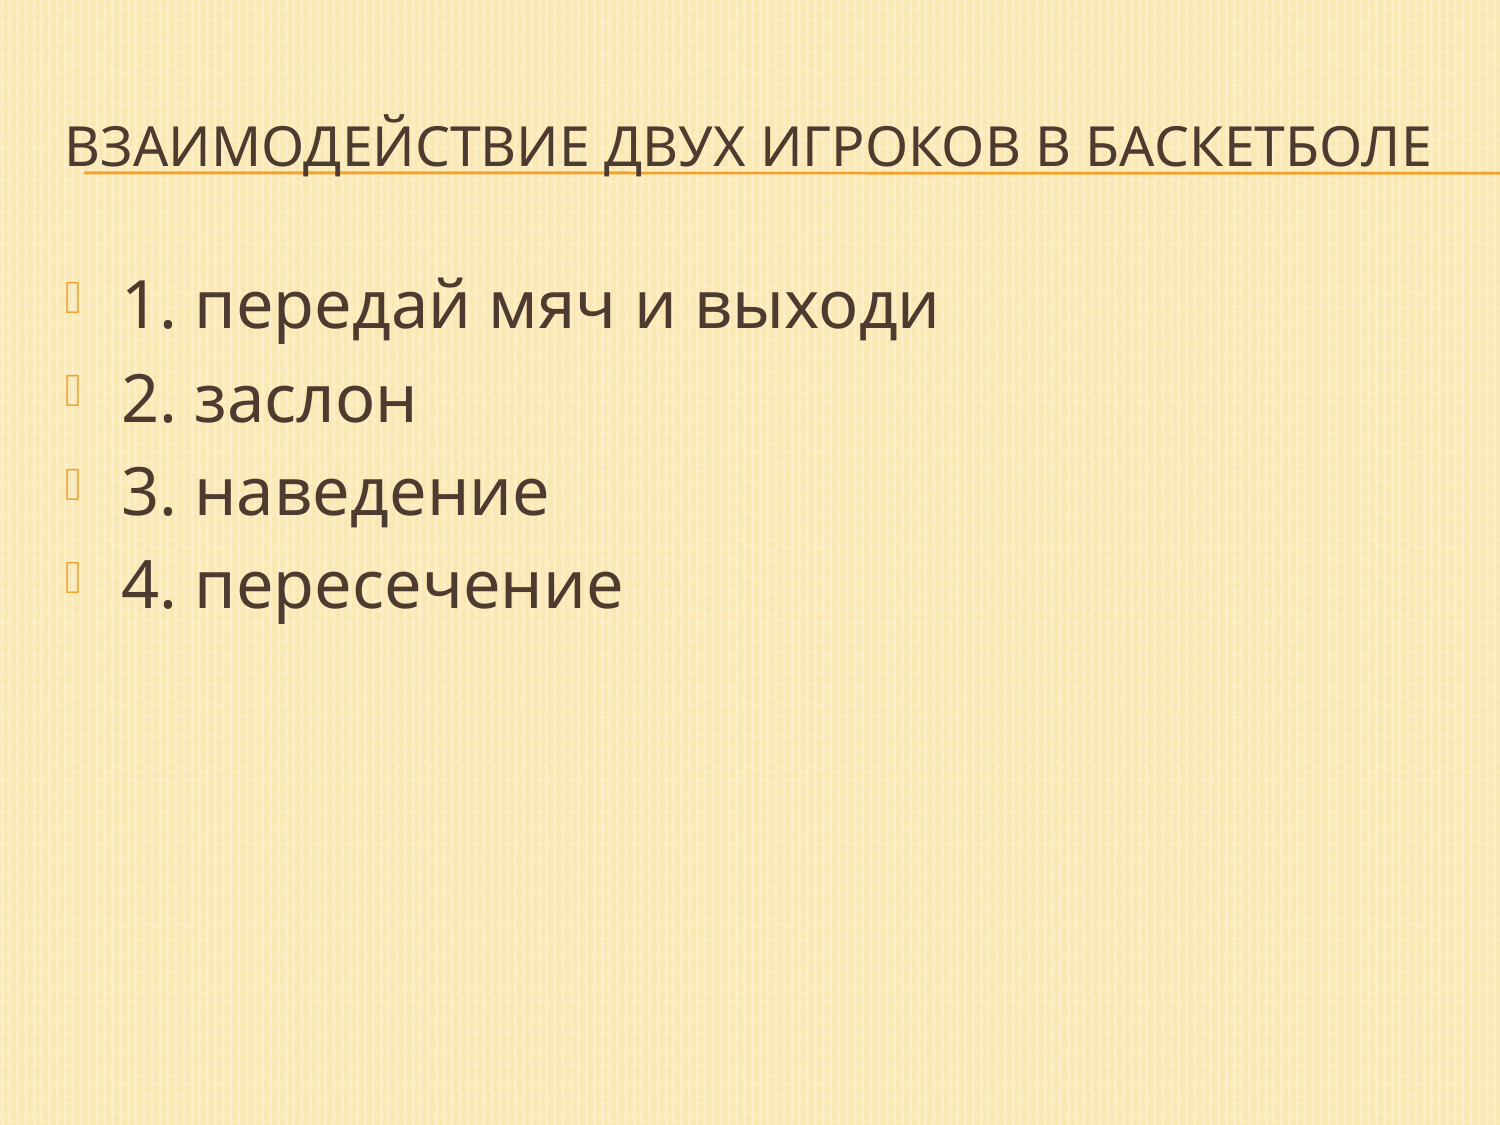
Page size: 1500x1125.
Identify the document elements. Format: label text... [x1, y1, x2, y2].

list 1. передай мяч и выходи 2. заслон 3. наведение 4. пересечение [50, 254, 1475, 998]
title Взаимодействие двух игроков в баскетболе [50, 75, 1475, 213]
